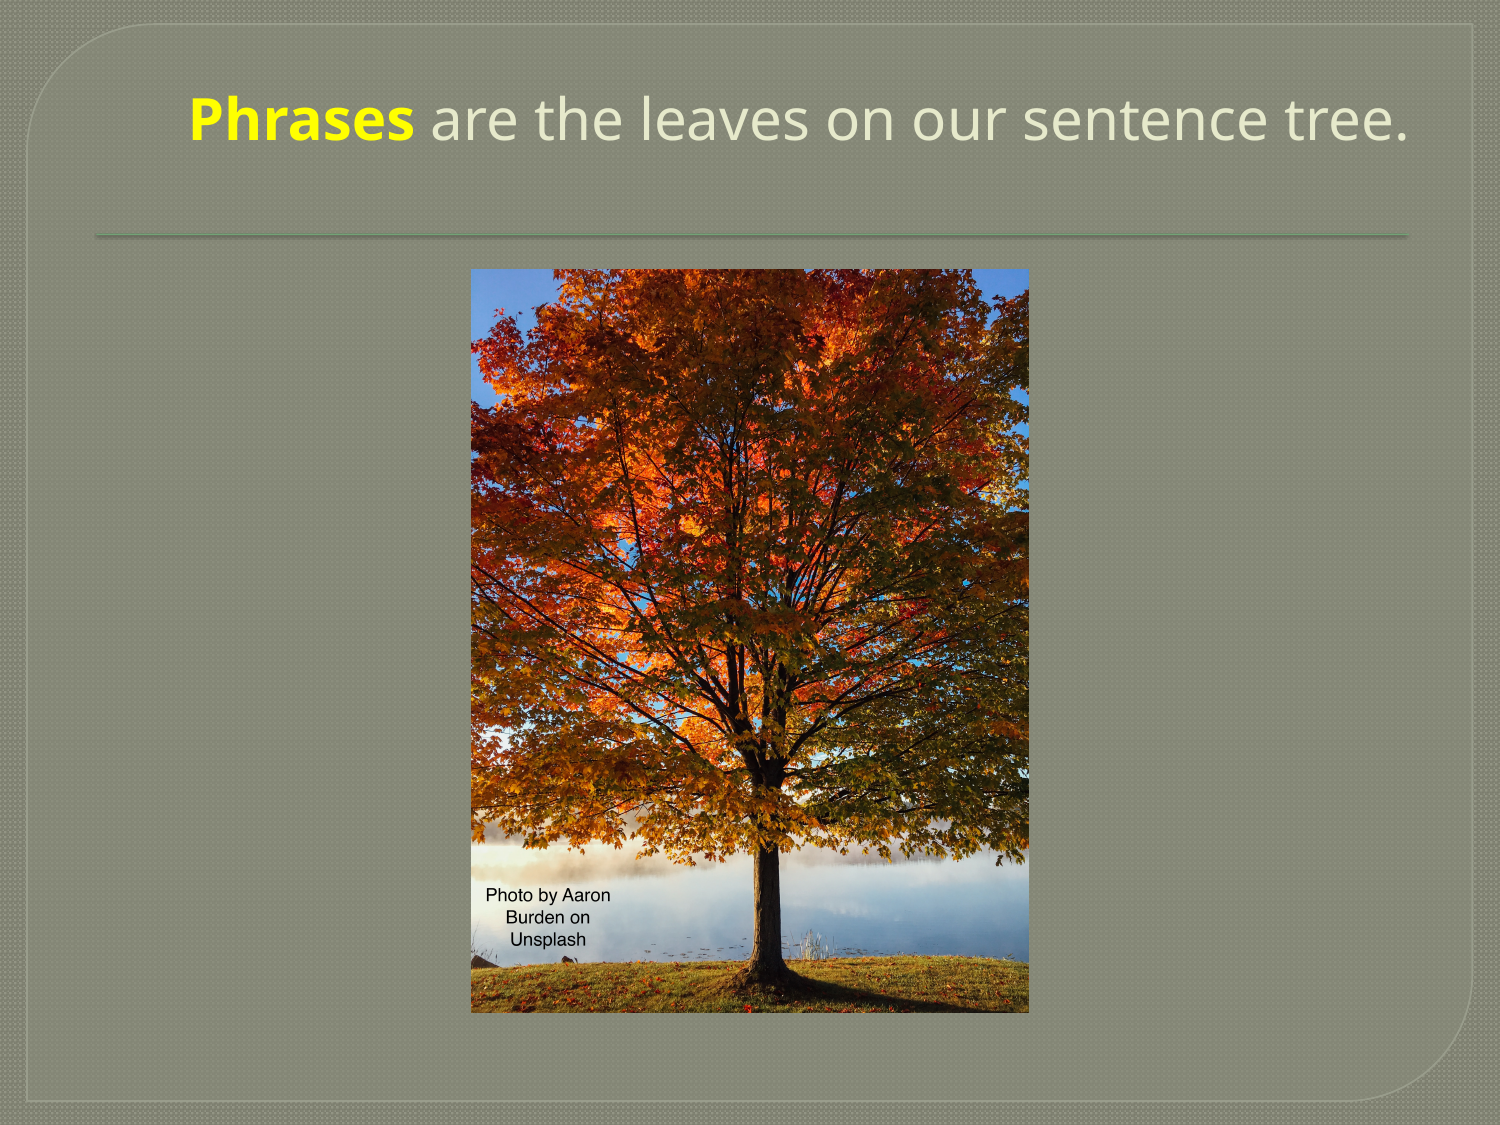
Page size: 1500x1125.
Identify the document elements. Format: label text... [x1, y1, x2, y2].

title Phrases are the leaves on our sentence tree. [75, 41, 1425, 230]
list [471, 269, 1029, 1013]
